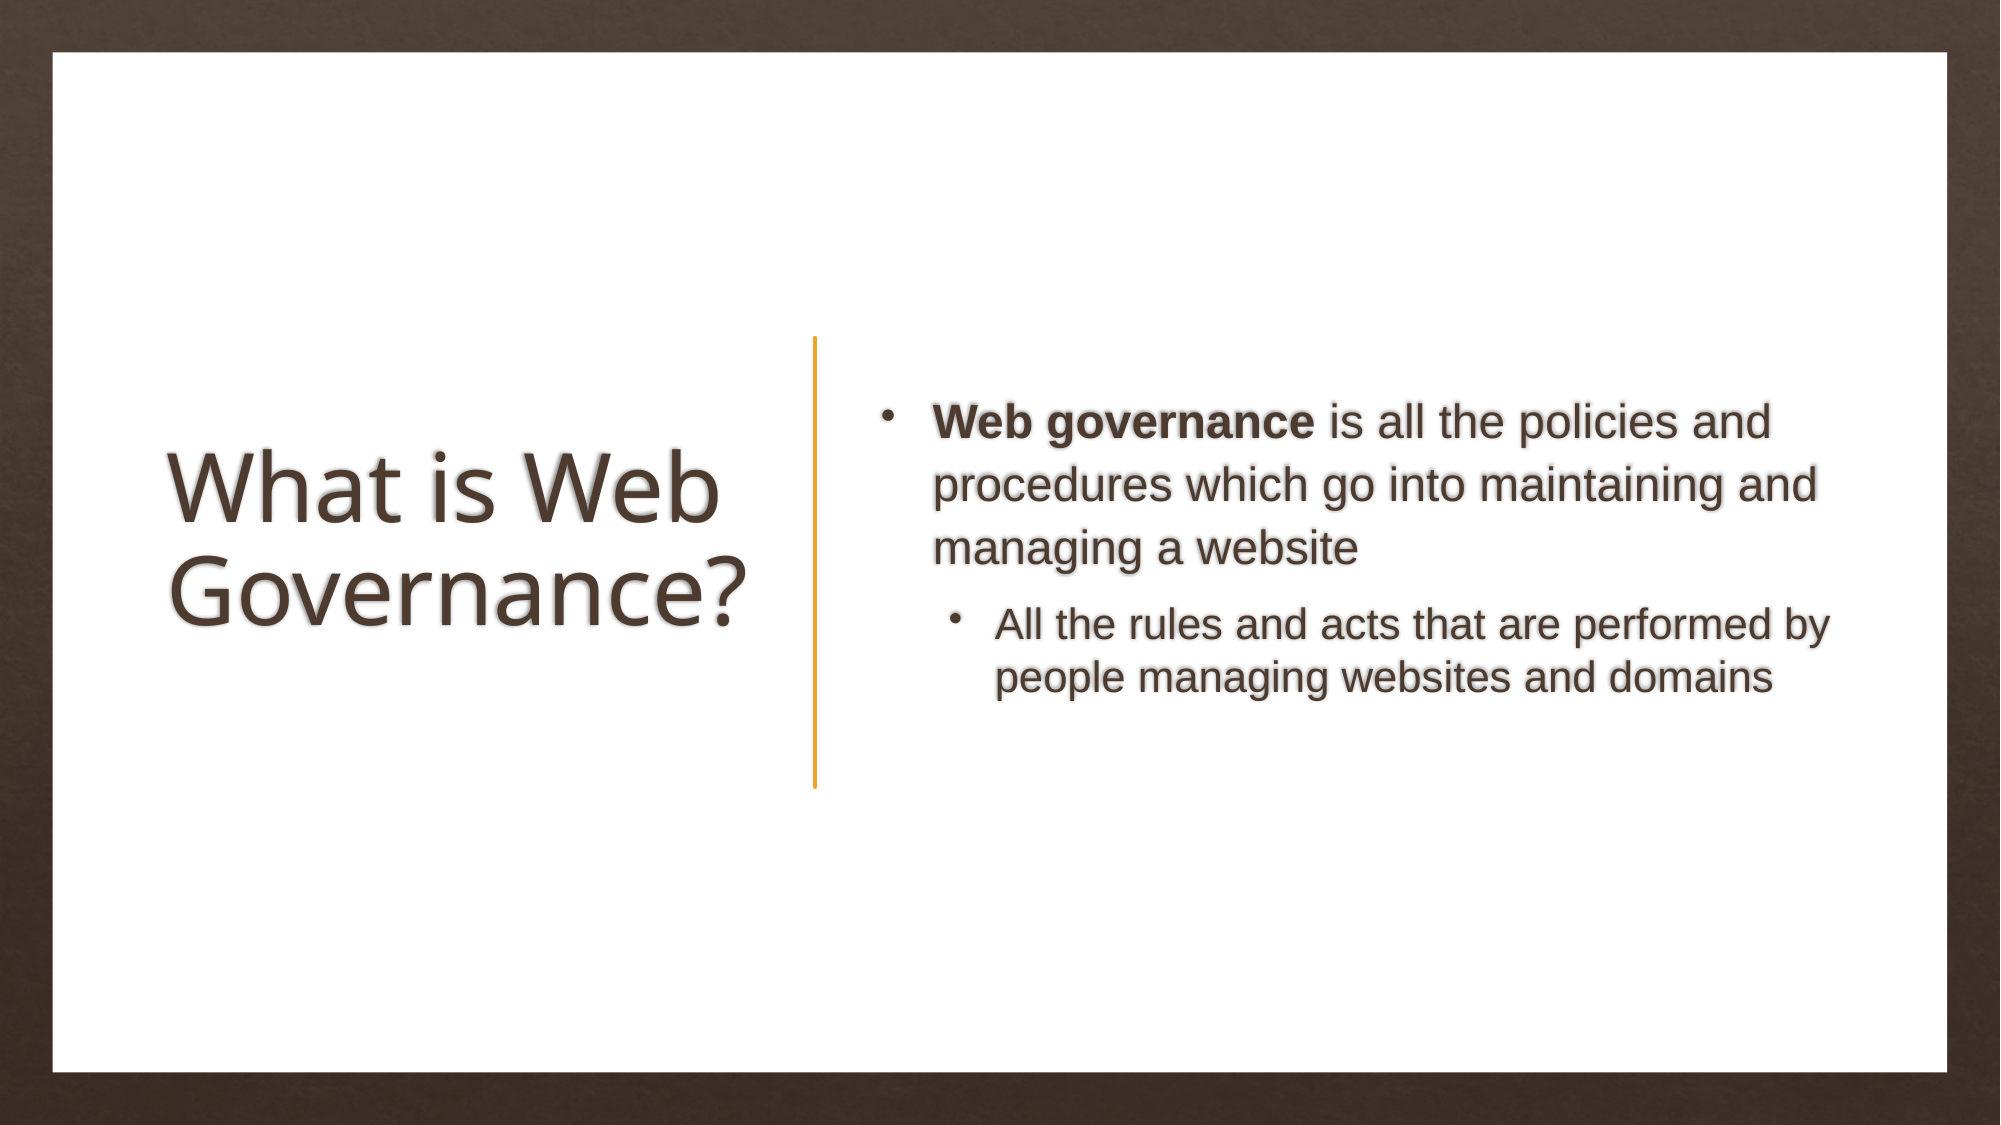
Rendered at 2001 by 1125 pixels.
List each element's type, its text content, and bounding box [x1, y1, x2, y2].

title What is Web Governance? [151, 167, 764, 918]
text_box [0, 0, 2000, 1125]
list Web governance is all the policies and procedures which go into maintaining and managing a website All the rules and acts that are performed by people managing websites and domains [861, 167, 1851, 918]
text_box [51, 51, 1948, 1074]
